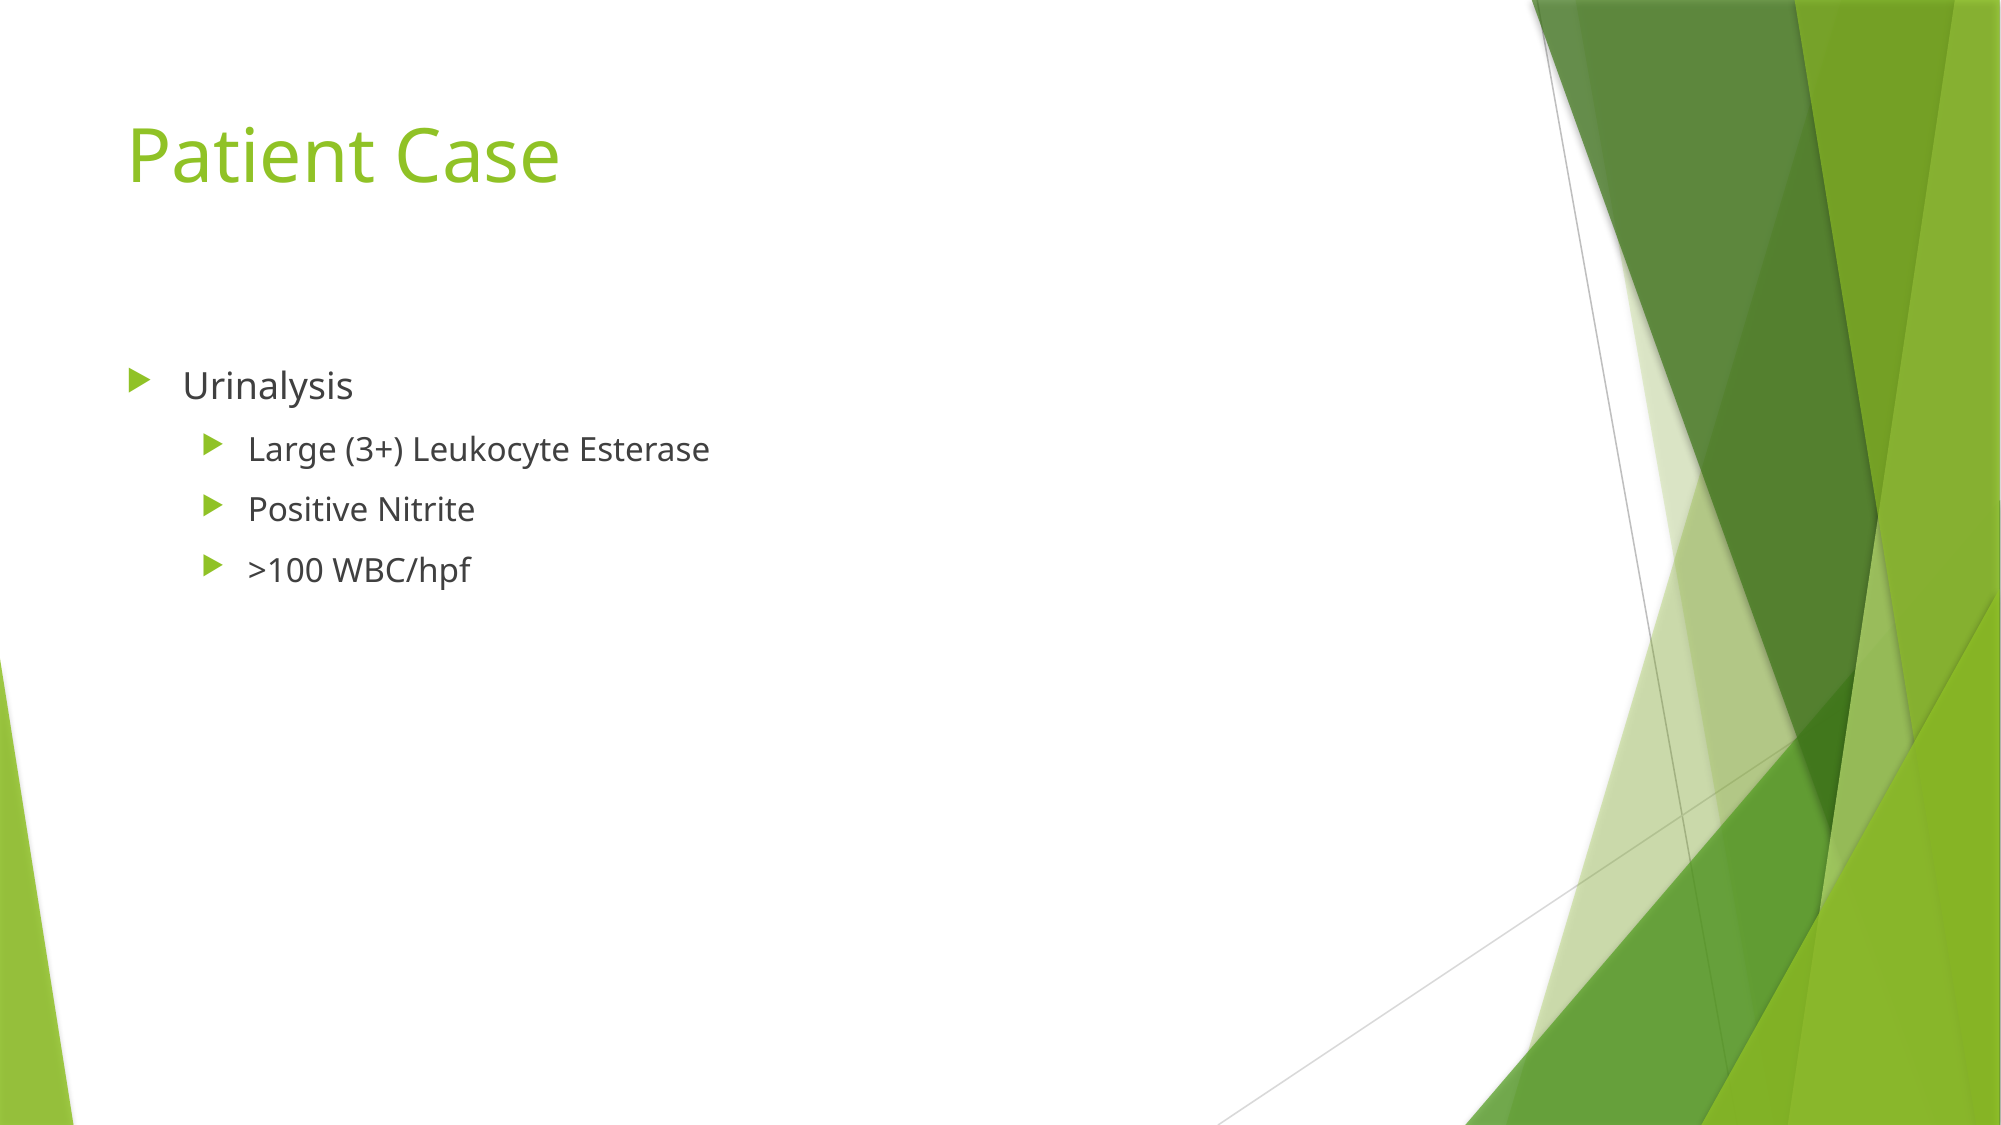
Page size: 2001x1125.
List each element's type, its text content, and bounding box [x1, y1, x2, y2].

title Patient Case [111, 99, 1522, 317]
list Urinalysis Large (3+) Leukocyte Esterase Positive Nitrite >100 WBC/hpf [111, 354, 1522, 992]
